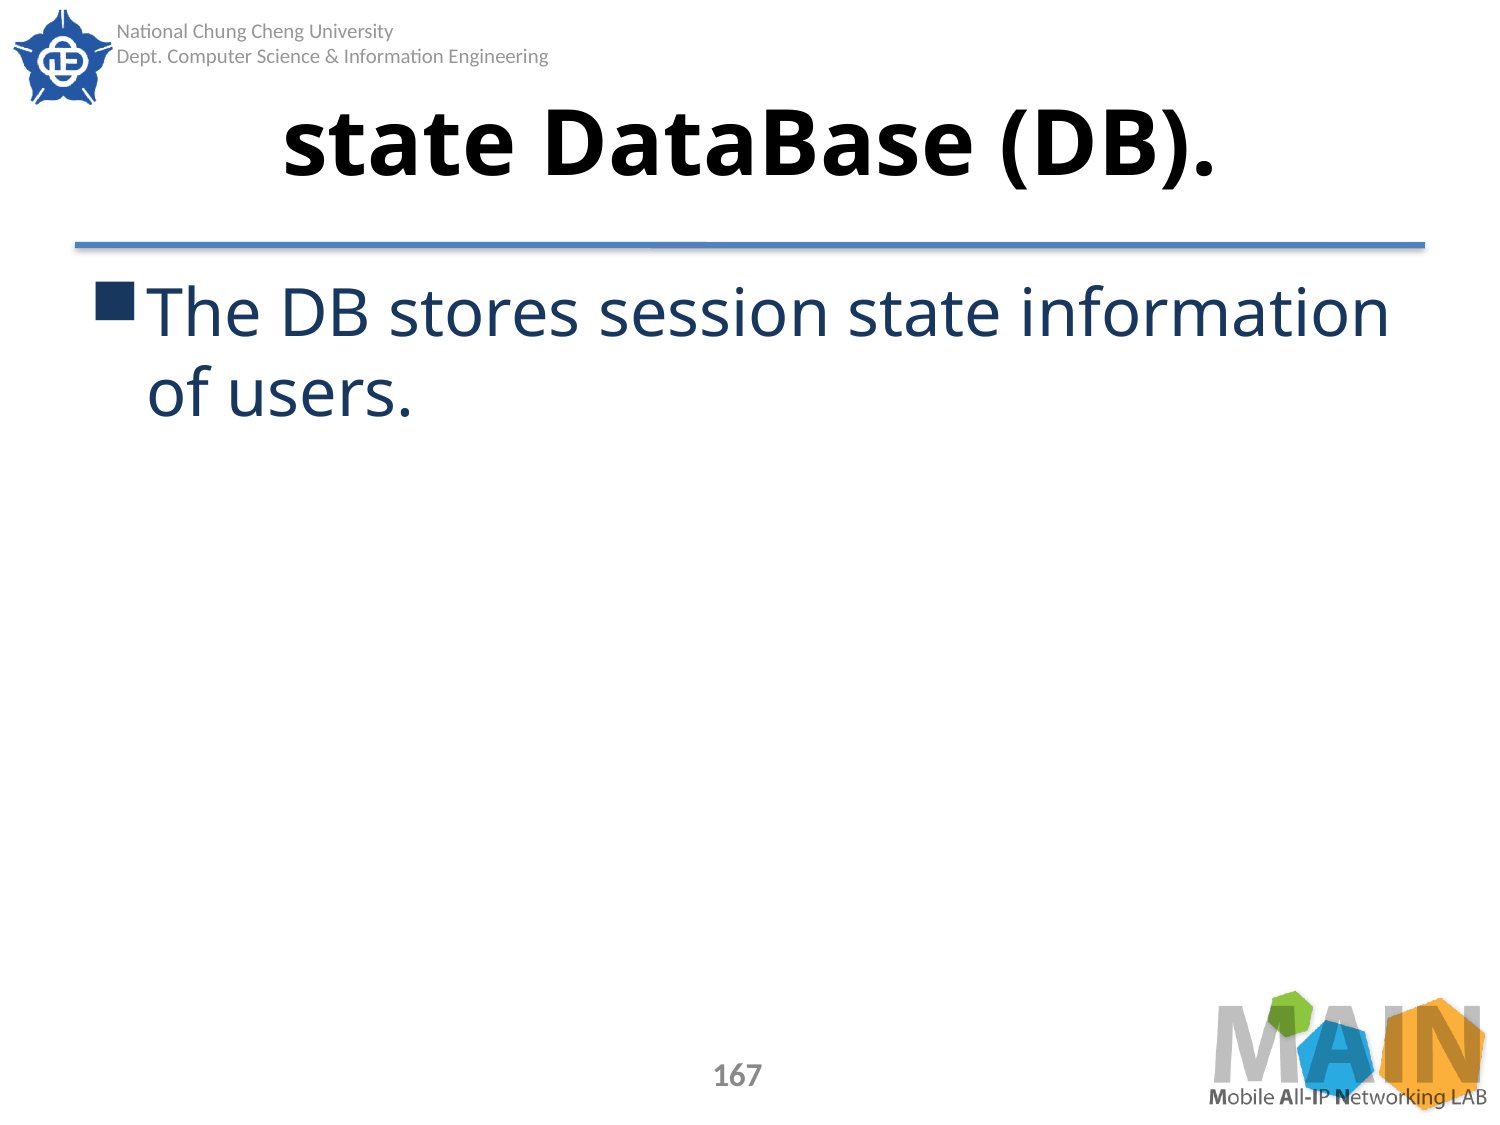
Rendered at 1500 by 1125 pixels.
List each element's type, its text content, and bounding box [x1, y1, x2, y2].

title state DataBase (DB). [75, 45, 1425, 233]
picture [1050, 987, 1488, 1113]
slide_number 167 [562, 1042, 913, 1103]
picture [0, 0, 126, 113]
list The DB stores session state information of users. [75, 262, 1425, 1005]
